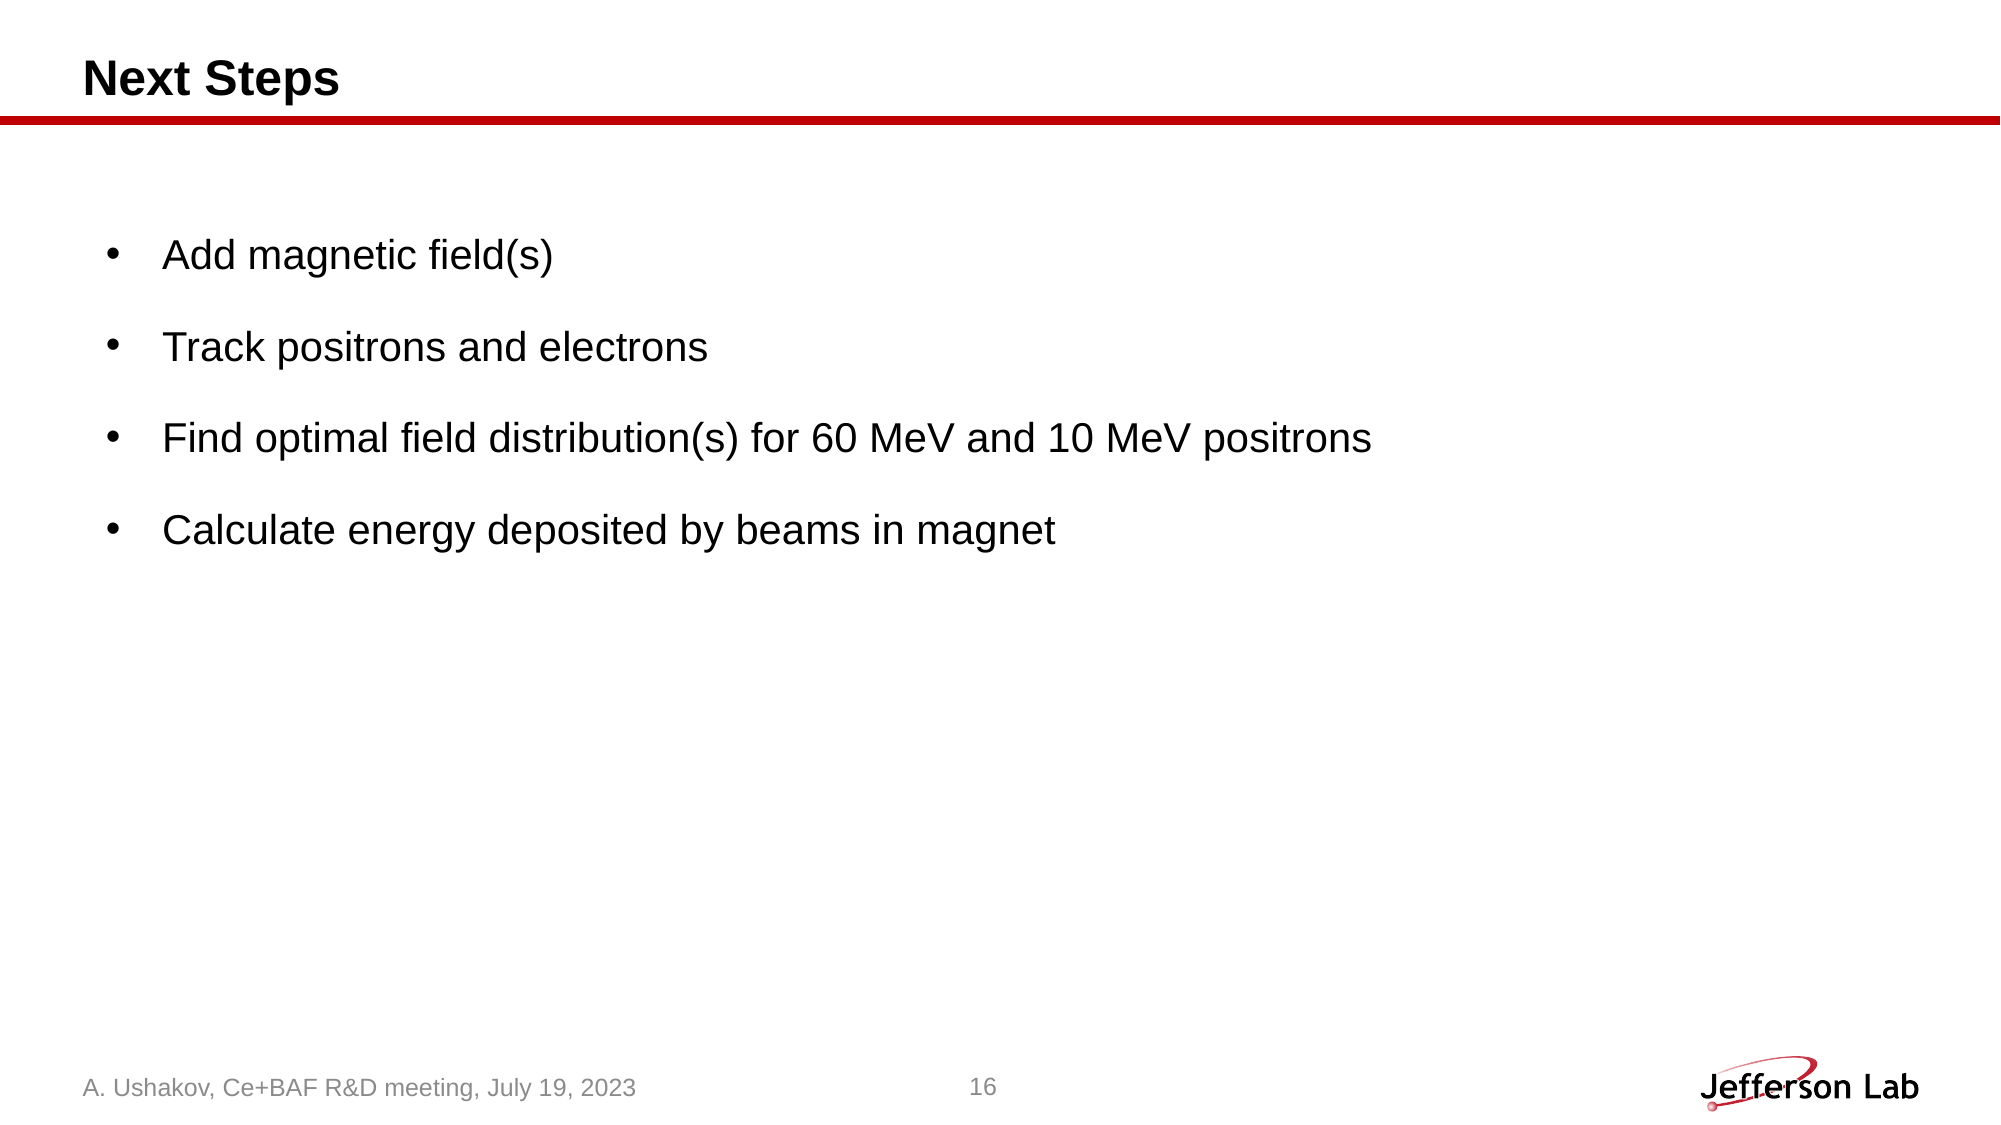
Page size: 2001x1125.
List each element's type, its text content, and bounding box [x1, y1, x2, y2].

picture [1698, 1047, 1933, 1124]
text_box Add magnetic field(s) Track positrons and electrons Find optimal field distribution(s) for 60 MeV and 10 MeV positrons Calculate energy deposited by beams in magnet [91, 195, 1905, 561]
footer A. Ushakov, Ce+BAF R&D meeting, July 19, 2023 [67, 1060, 925, 1112]
title Next Steps [67, 39, 1919, 120]
slide_number 16 [924, 1060, 1042, 1111]
